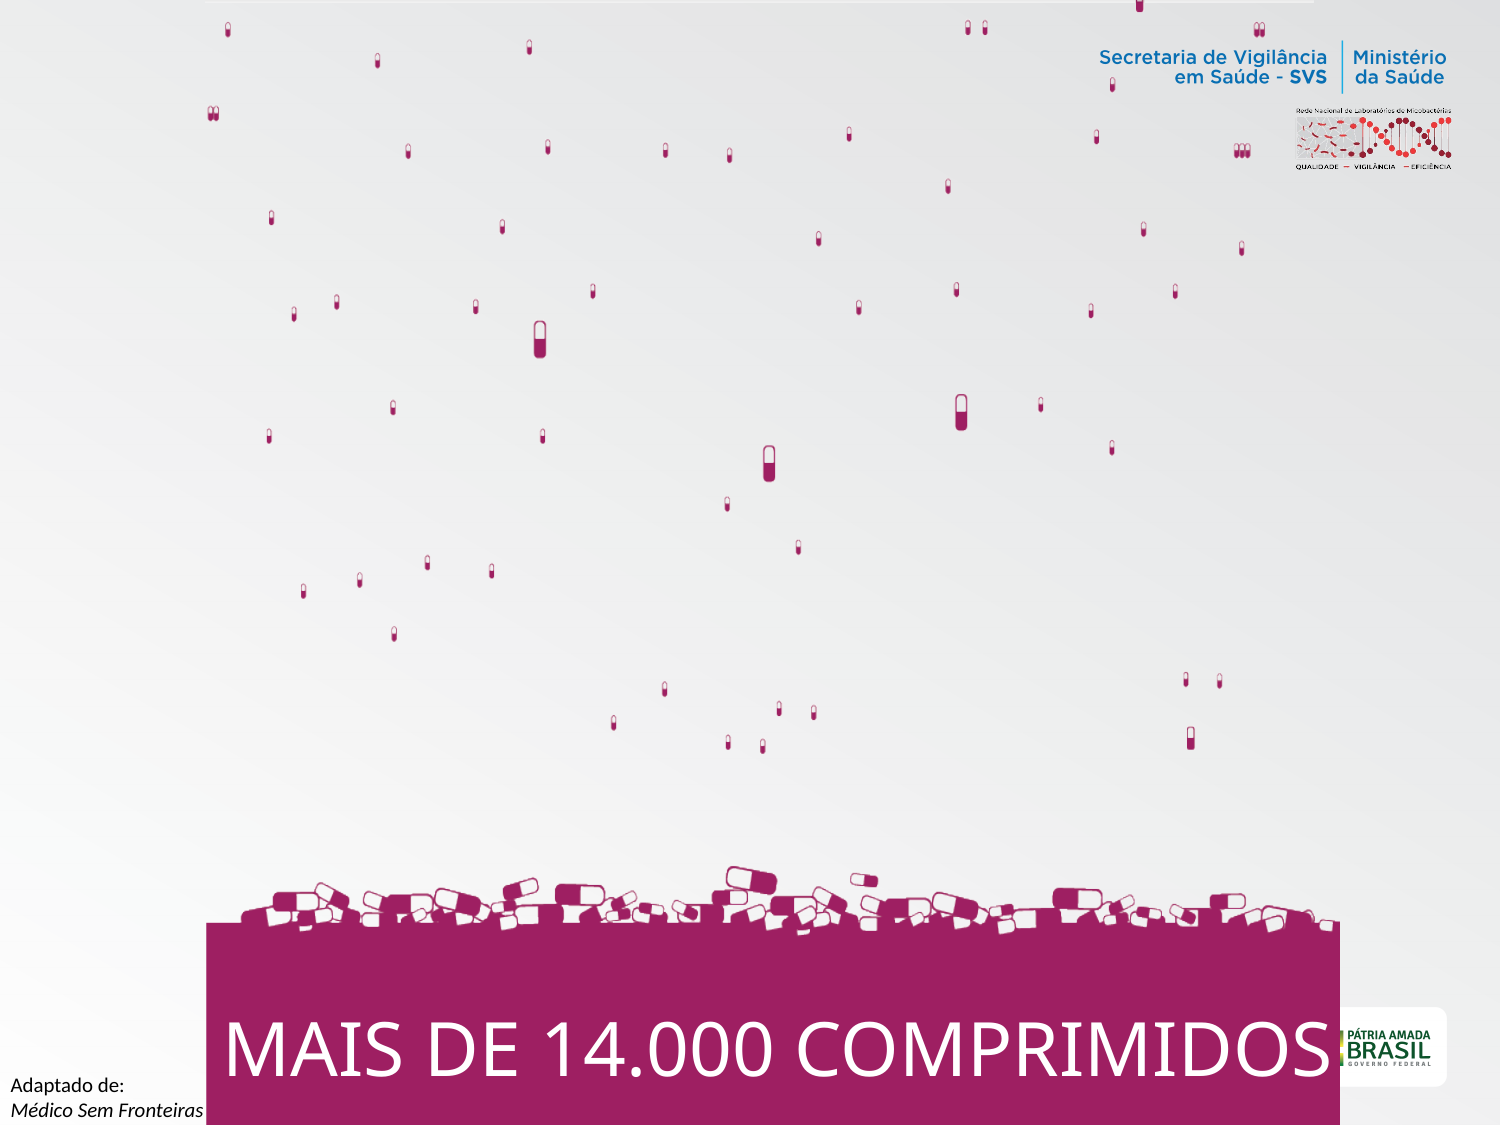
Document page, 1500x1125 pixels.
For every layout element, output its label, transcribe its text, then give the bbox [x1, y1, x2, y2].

text_box Adaptado de: Médico Sem Fronteiras [0, 1064, 200, 1125]
picture [0, 0, 1500, 1125]
text_box MAIS DE 14.000 COMPRIMIDOS [1344, 993, 1349, 1099]
